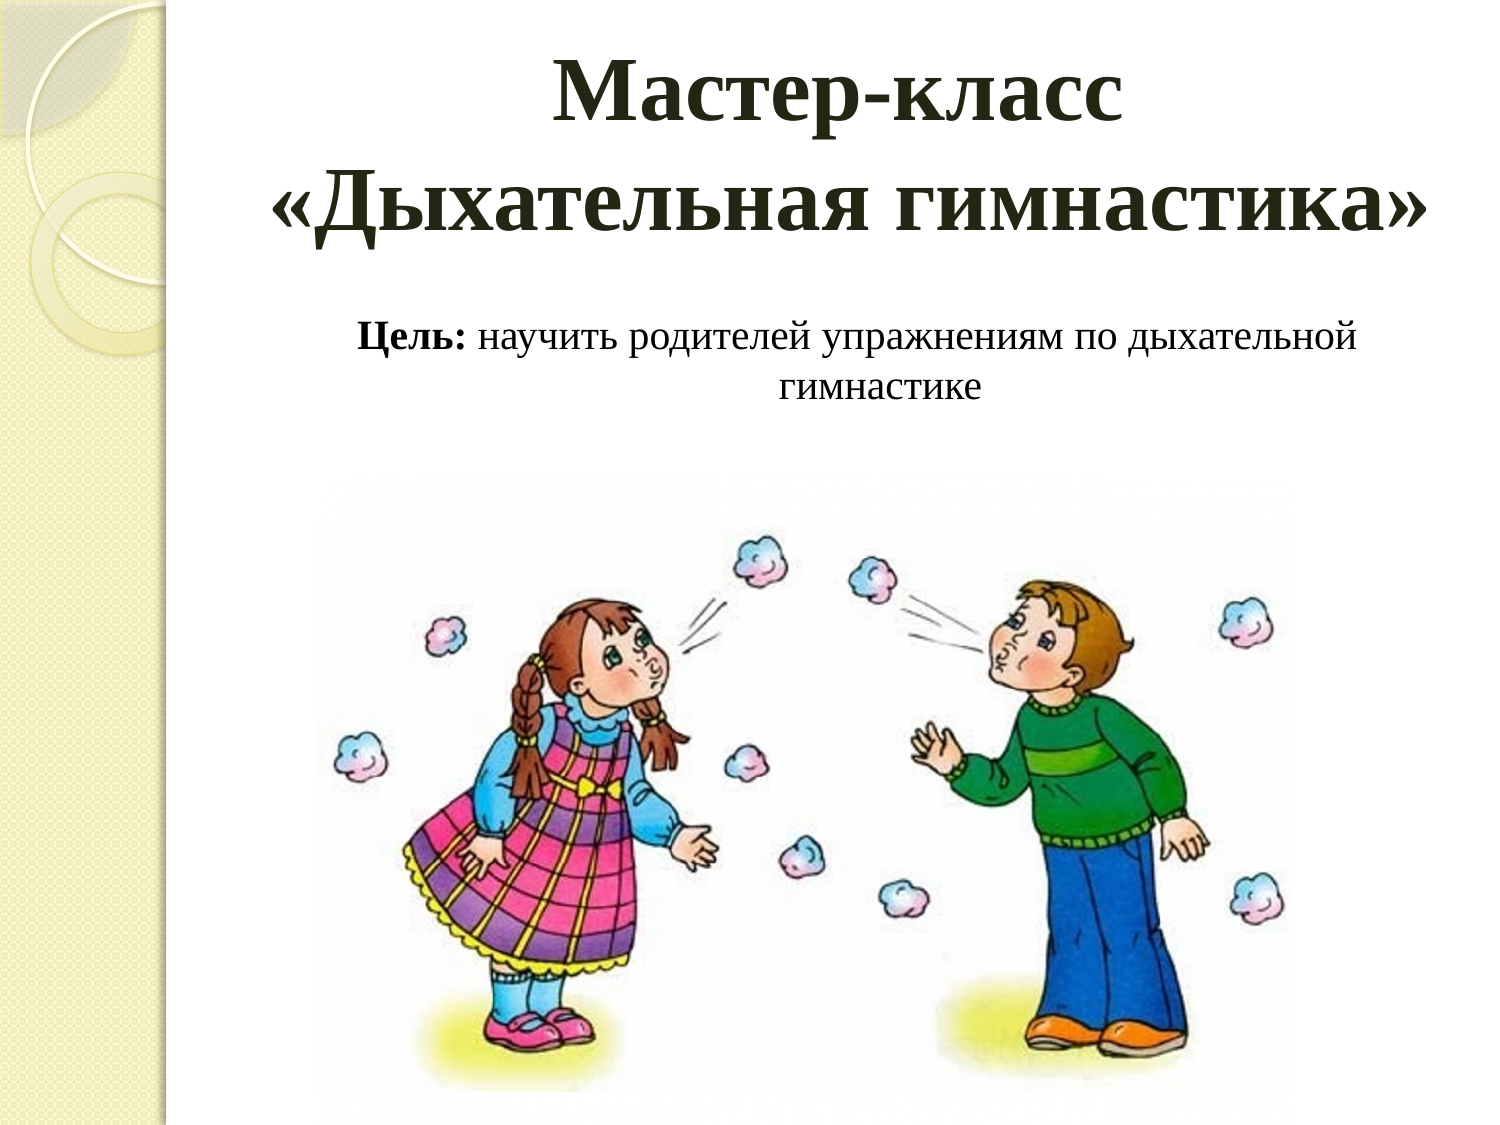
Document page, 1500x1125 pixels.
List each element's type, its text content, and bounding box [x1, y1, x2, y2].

title Мастер-класс «Дыхательная гимнастика» [235, 45, 1466, 233]
picture [316, 471, 1294, 1125]
list Цель: научить родителей упражнениям по дыхательной гимнастике [235, 237, 1466, 1025]
